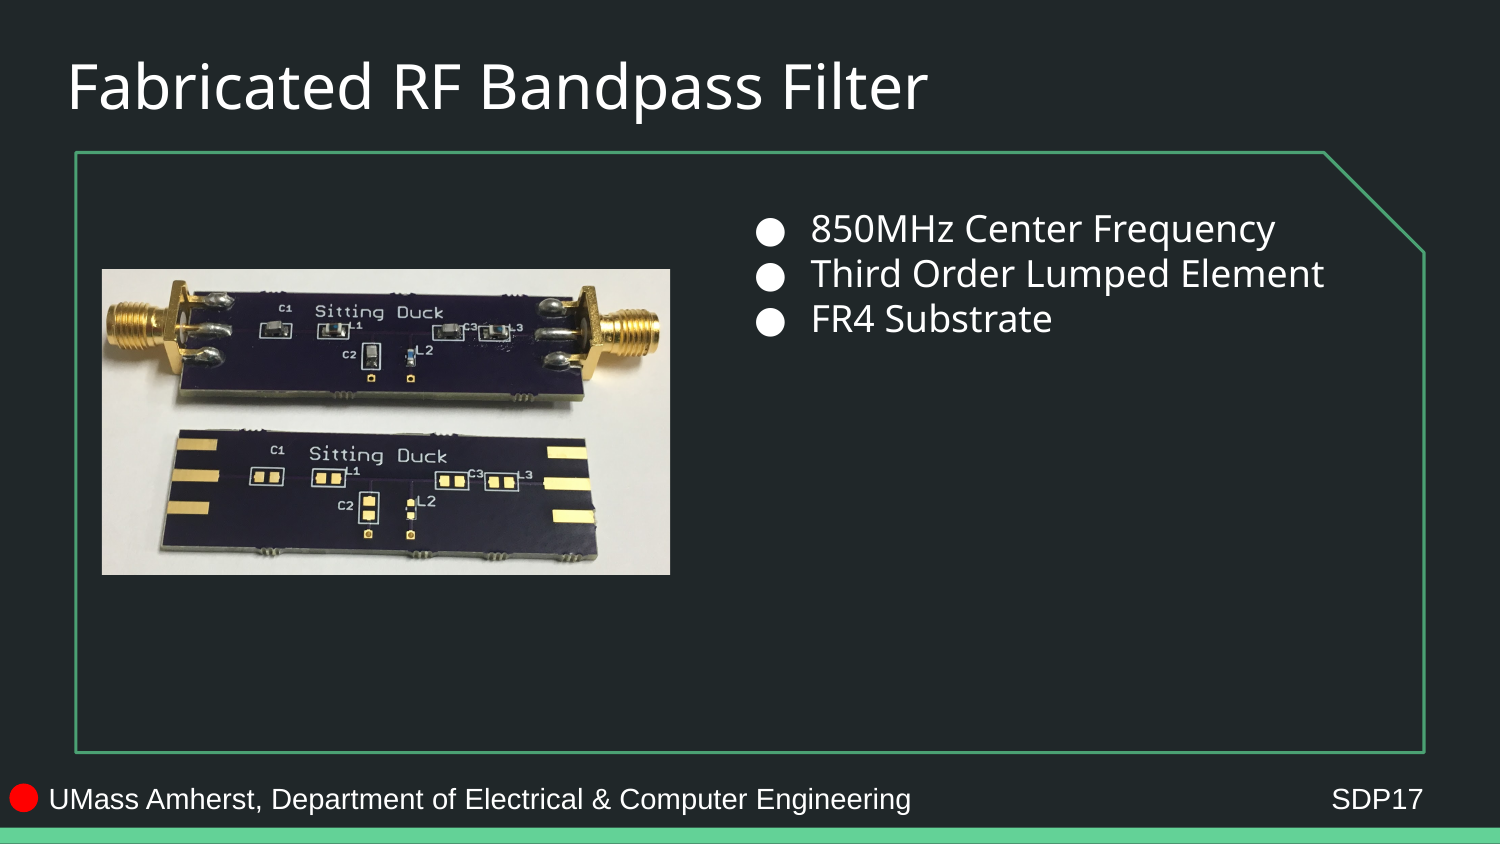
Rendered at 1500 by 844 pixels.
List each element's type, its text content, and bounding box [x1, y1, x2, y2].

title Fabricated RF Bandpass Filter [51, 32, 1449, 127]
text_box [75, 152, 1362, 753]
text_box 850MHz Center Frequency Third Order Lumped Element FR4 Substrate [720, 190, 1424, 753]
text_box [10, 784, 38, 812]
picture [101, 269, 671, 575]
